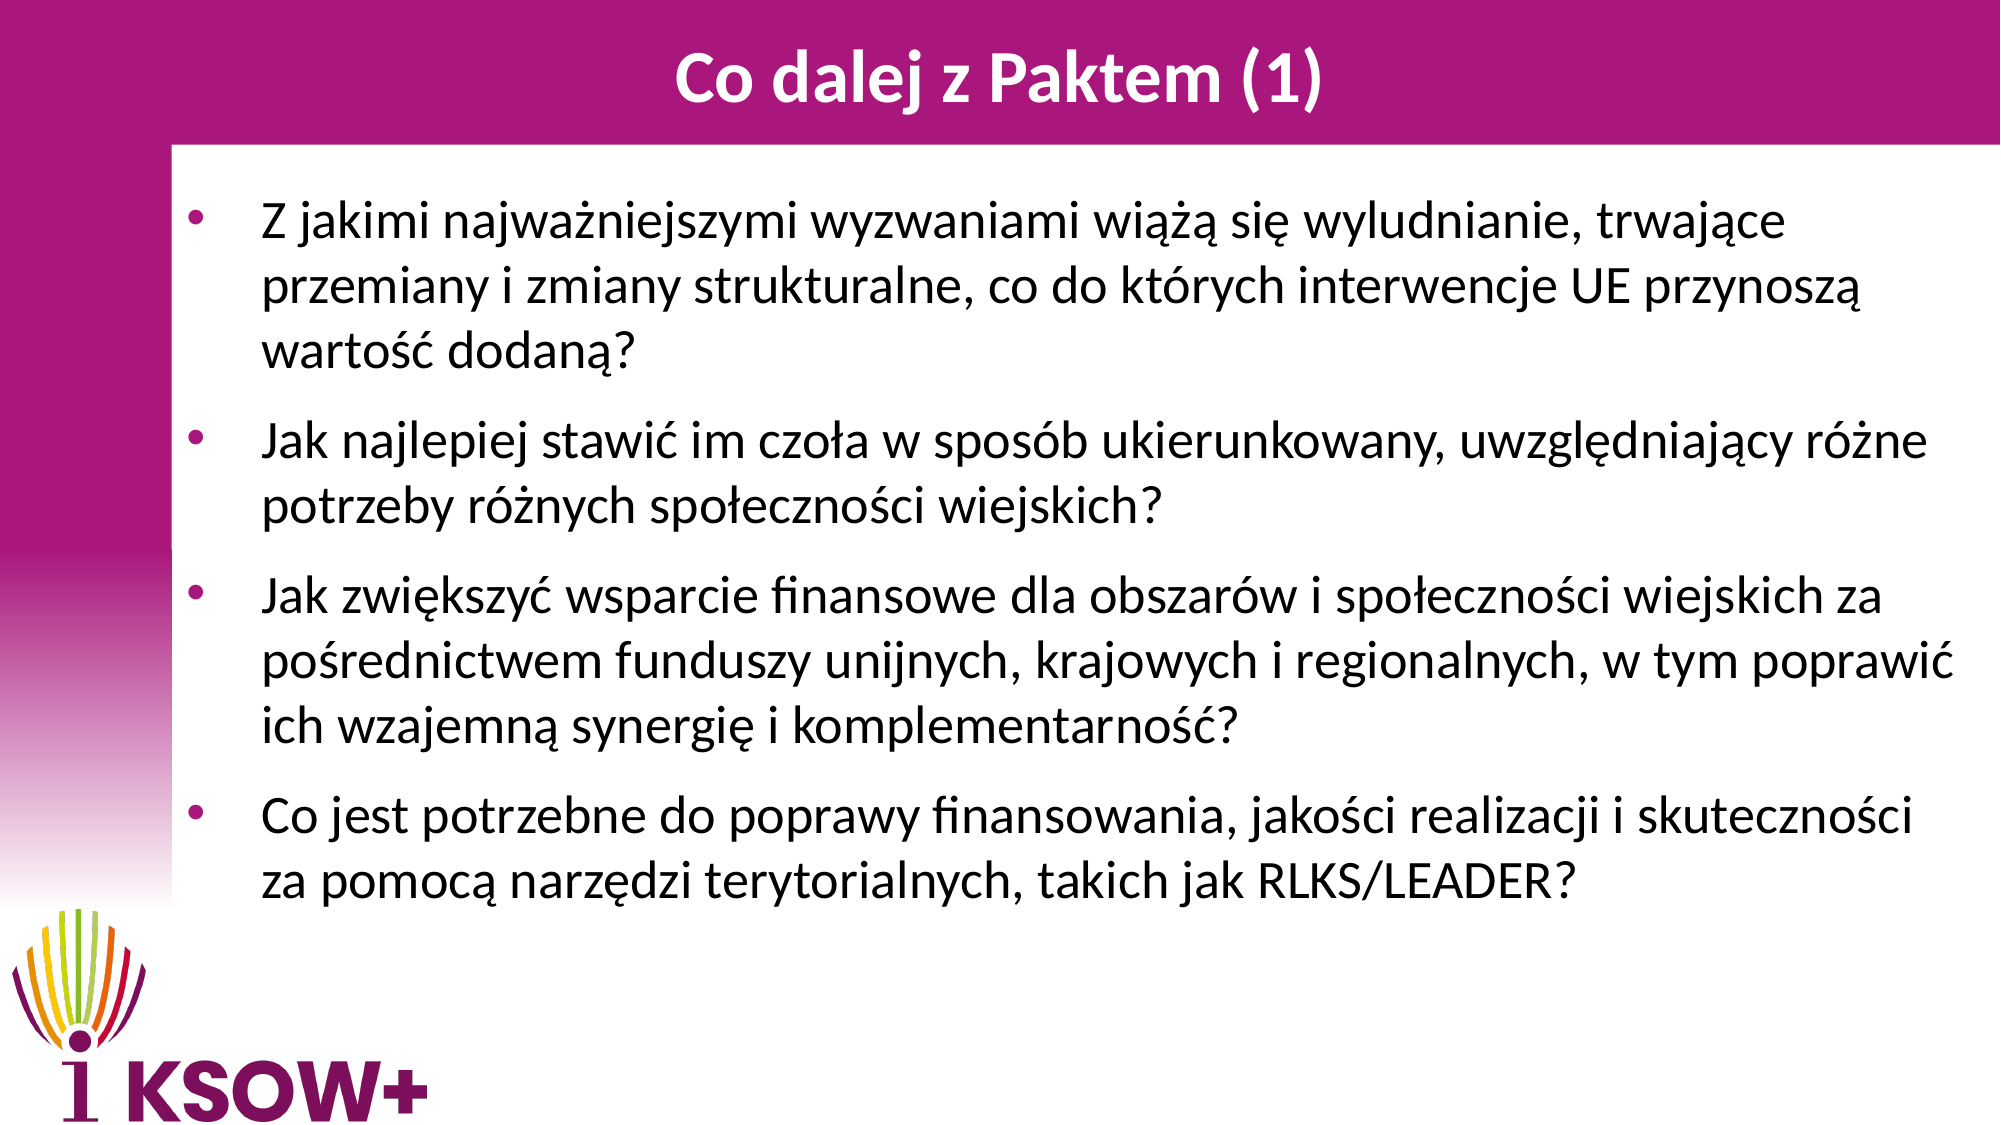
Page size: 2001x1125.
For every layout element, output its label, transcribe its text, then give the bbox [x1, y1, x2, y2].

text_box Co dalej z Paktem (1) [0, 0, 2000, 145]
text_box [0, 125, 173, 911]
text_box Z jakimi najważniejszymi wyzwaniami wiążą się wyludnianie, trwające przemiany i zmiany strukturalne, co do których interwencje UE przynoszą wartość dodaną? Jak najlepiej stawić im czoła w sposób ukierunkowany, uwzględniający różne potrzeby różnych społeczności wiejskich? Jak zwiększyć wsparcie finansowe dla obszarów i społeczności wiejskich za pośrednictwem funduszy unijnych, krajowych i regionalnych, w tym poprawić ich wzajemną synergię i komplementarność? Co jest potrzebne do poprawy finansowania, jakości realizacji i skuteczności za pomocą narzędzi terytorialnych, takich jak RLKS/LEADER? [173, 177, 1974, 917]
picture [12, 909, 427, 1122]
